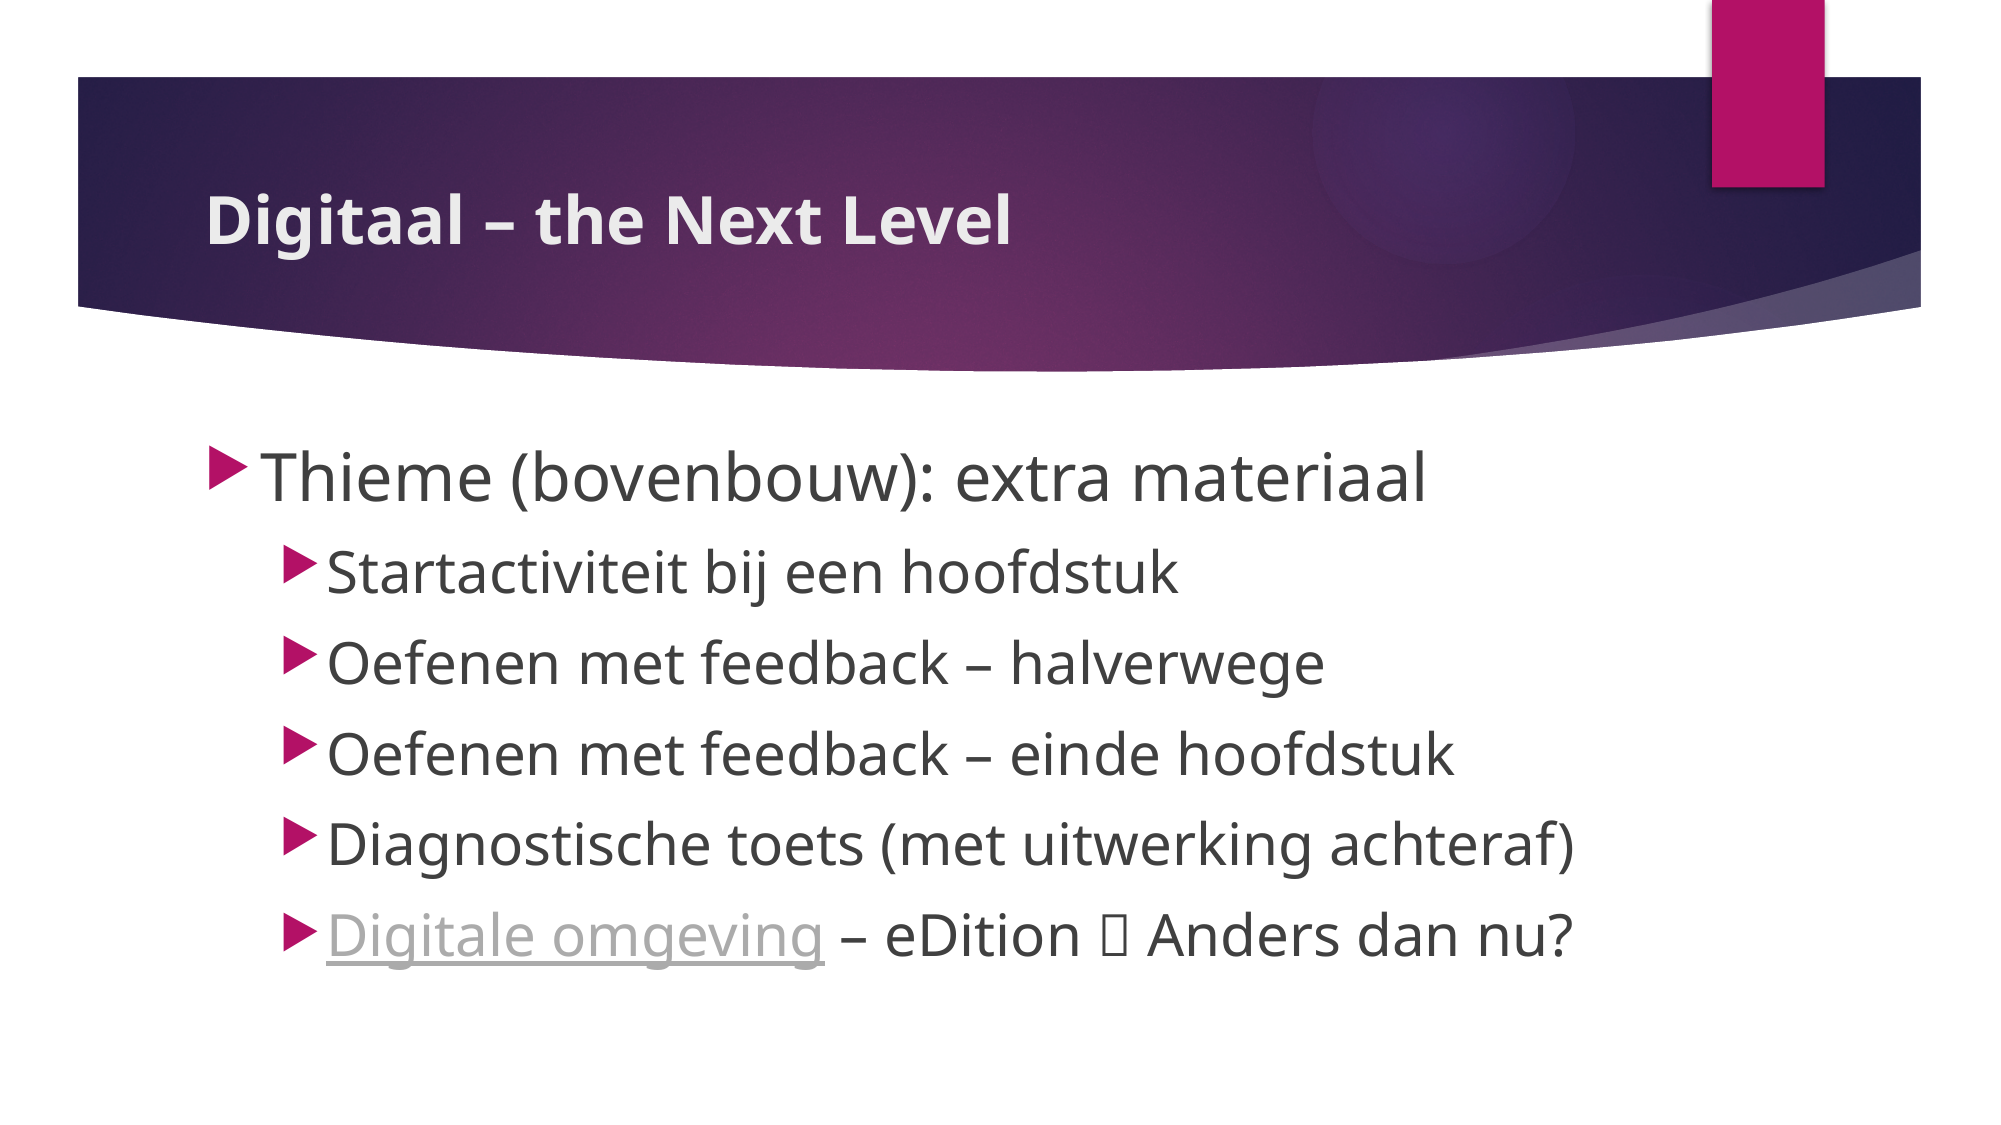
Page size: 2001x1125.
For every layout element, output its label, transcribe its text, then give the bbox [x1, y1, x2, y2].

list Thieme (bovenbouw): extra materiaal Startactiviteit bij een hoofdstuk Oefenen met feedback – halverwege Oefenen met feedback – einde hoofdstuk Diagnostische toets (met uitwerking achteraf) Digitale omgeving – eDition  Anders dan nu? [189, 427, 1771, 988]
title Digitaal – the Next Level [189, 159, 1627, 276]
